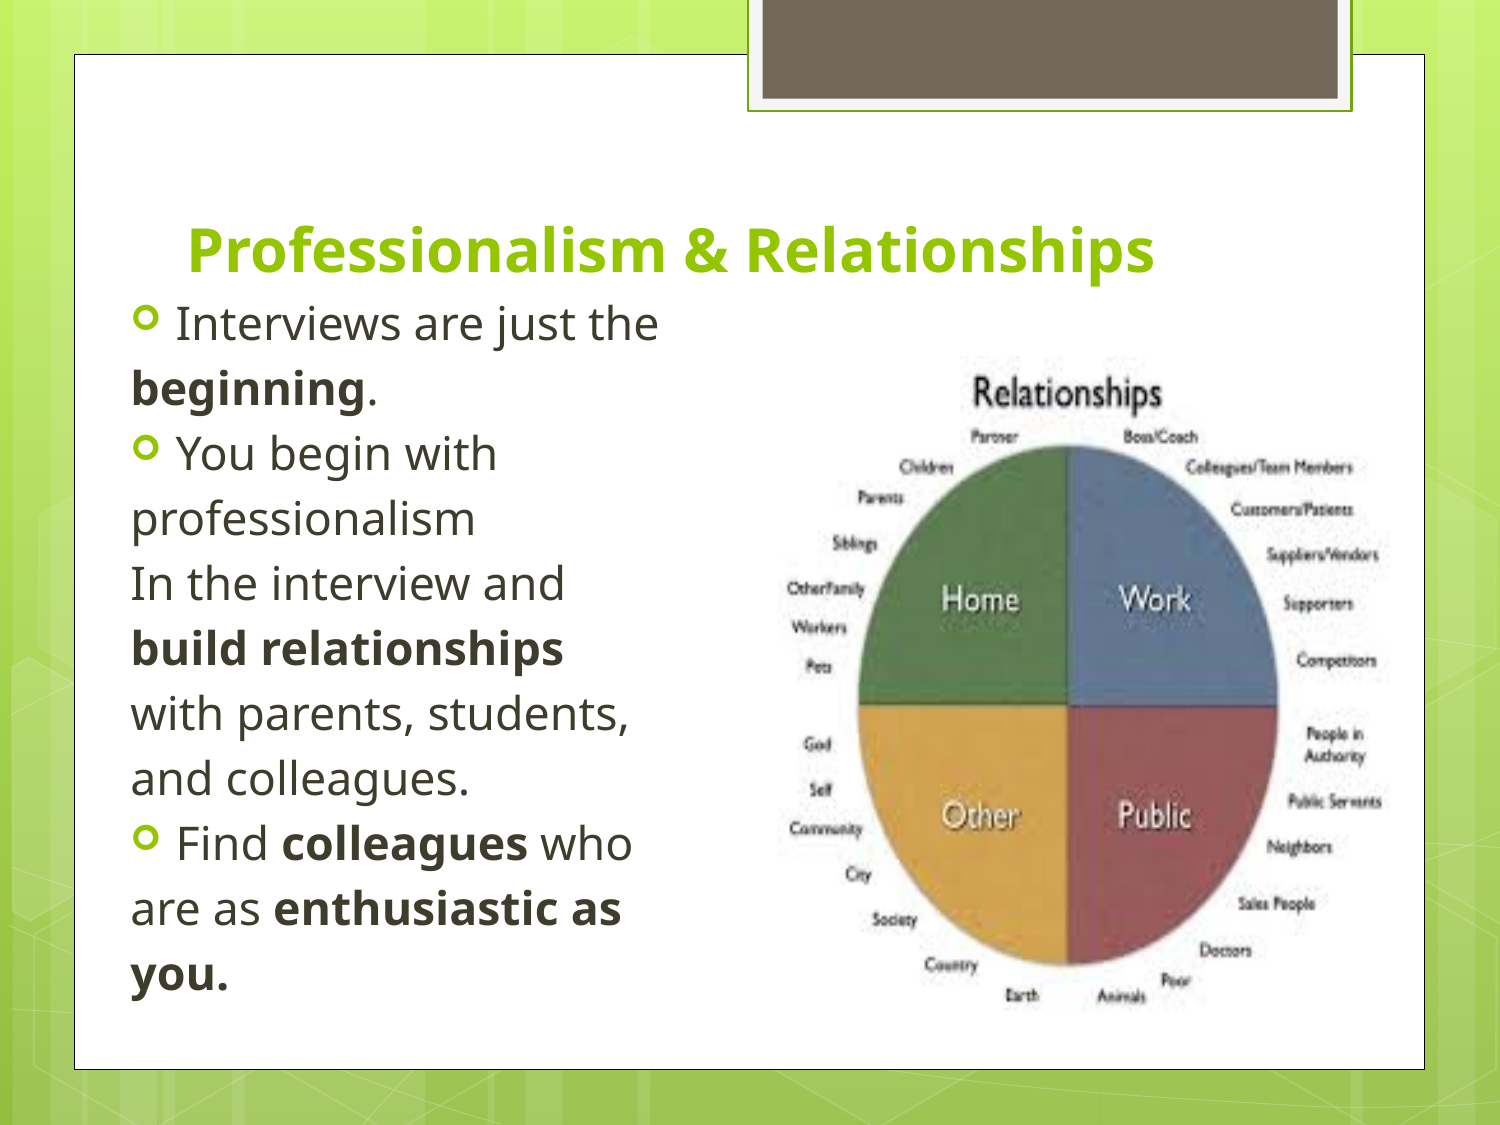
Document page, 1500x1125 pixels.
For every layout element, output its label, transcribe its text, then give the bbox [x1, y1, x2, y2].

picture [778, 355, 1396, 1015]
title Professionalism & Relationships [171, 168, 1324, 286]
list Interviews are just the beginning. You begin with professionalism In the interview and build relationships with parents, students, and colleagues. Find colleagues who are as enthusiastic as you. [104, 286, 1329, 1015]
